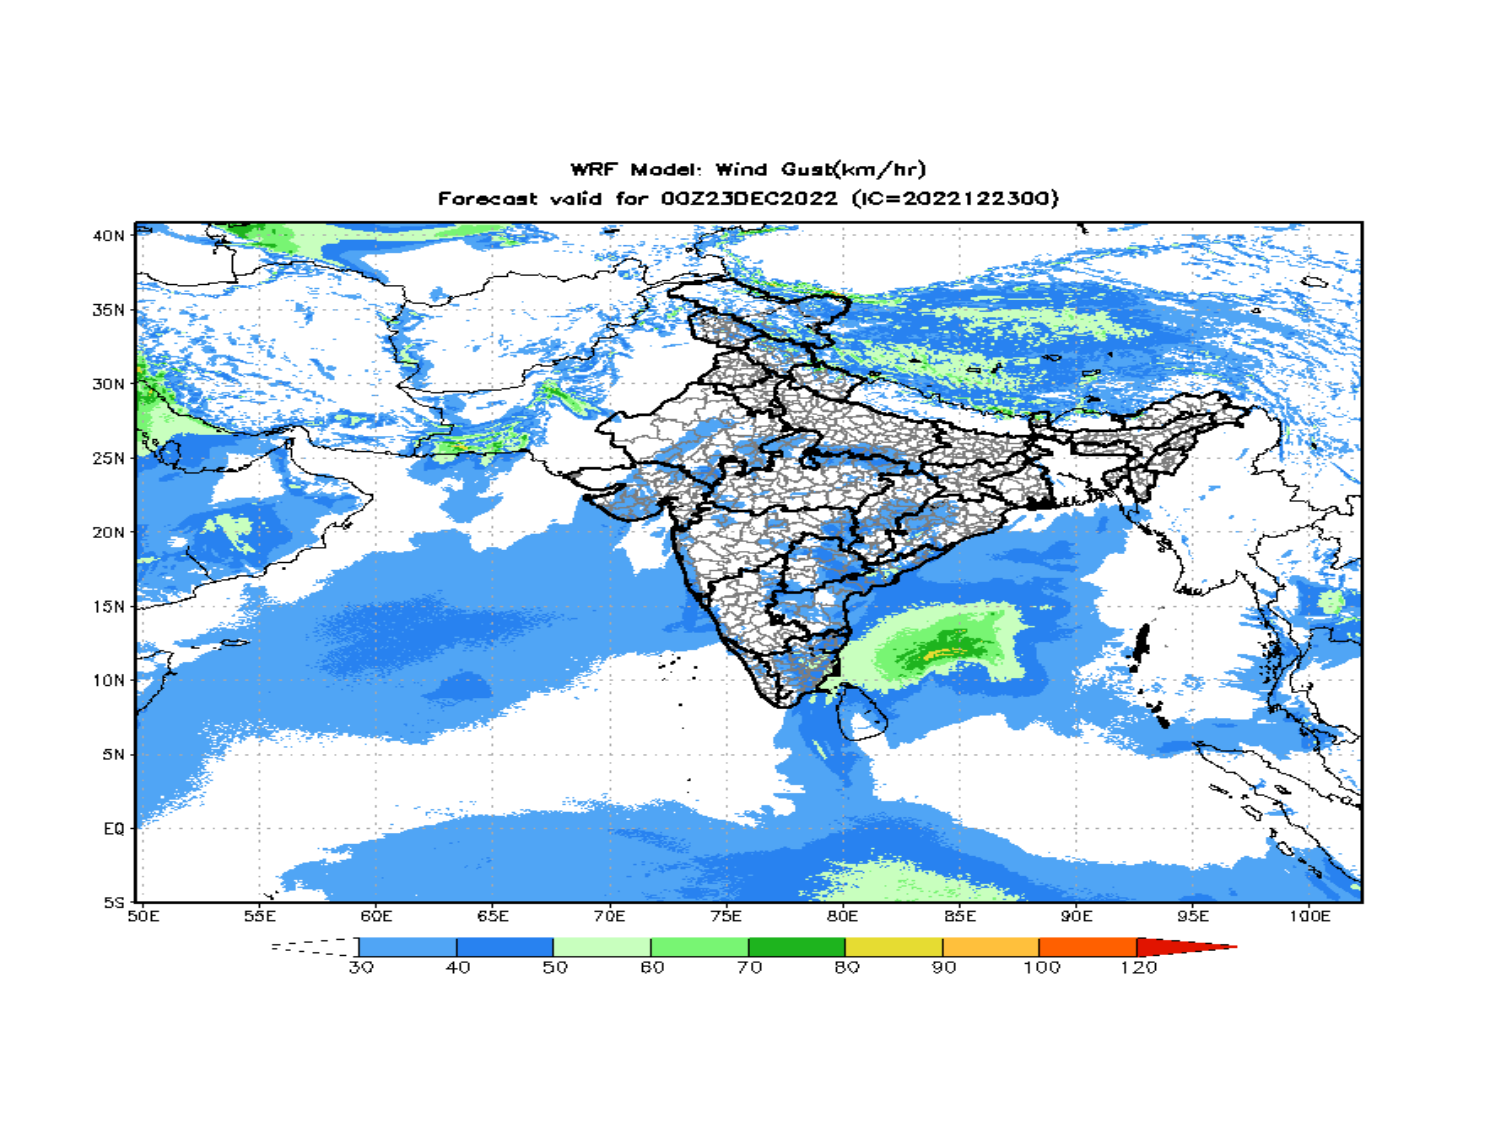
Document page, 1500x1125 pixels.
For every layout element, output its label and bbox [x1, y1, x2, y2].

picture [74, 149, 1426, 976]
